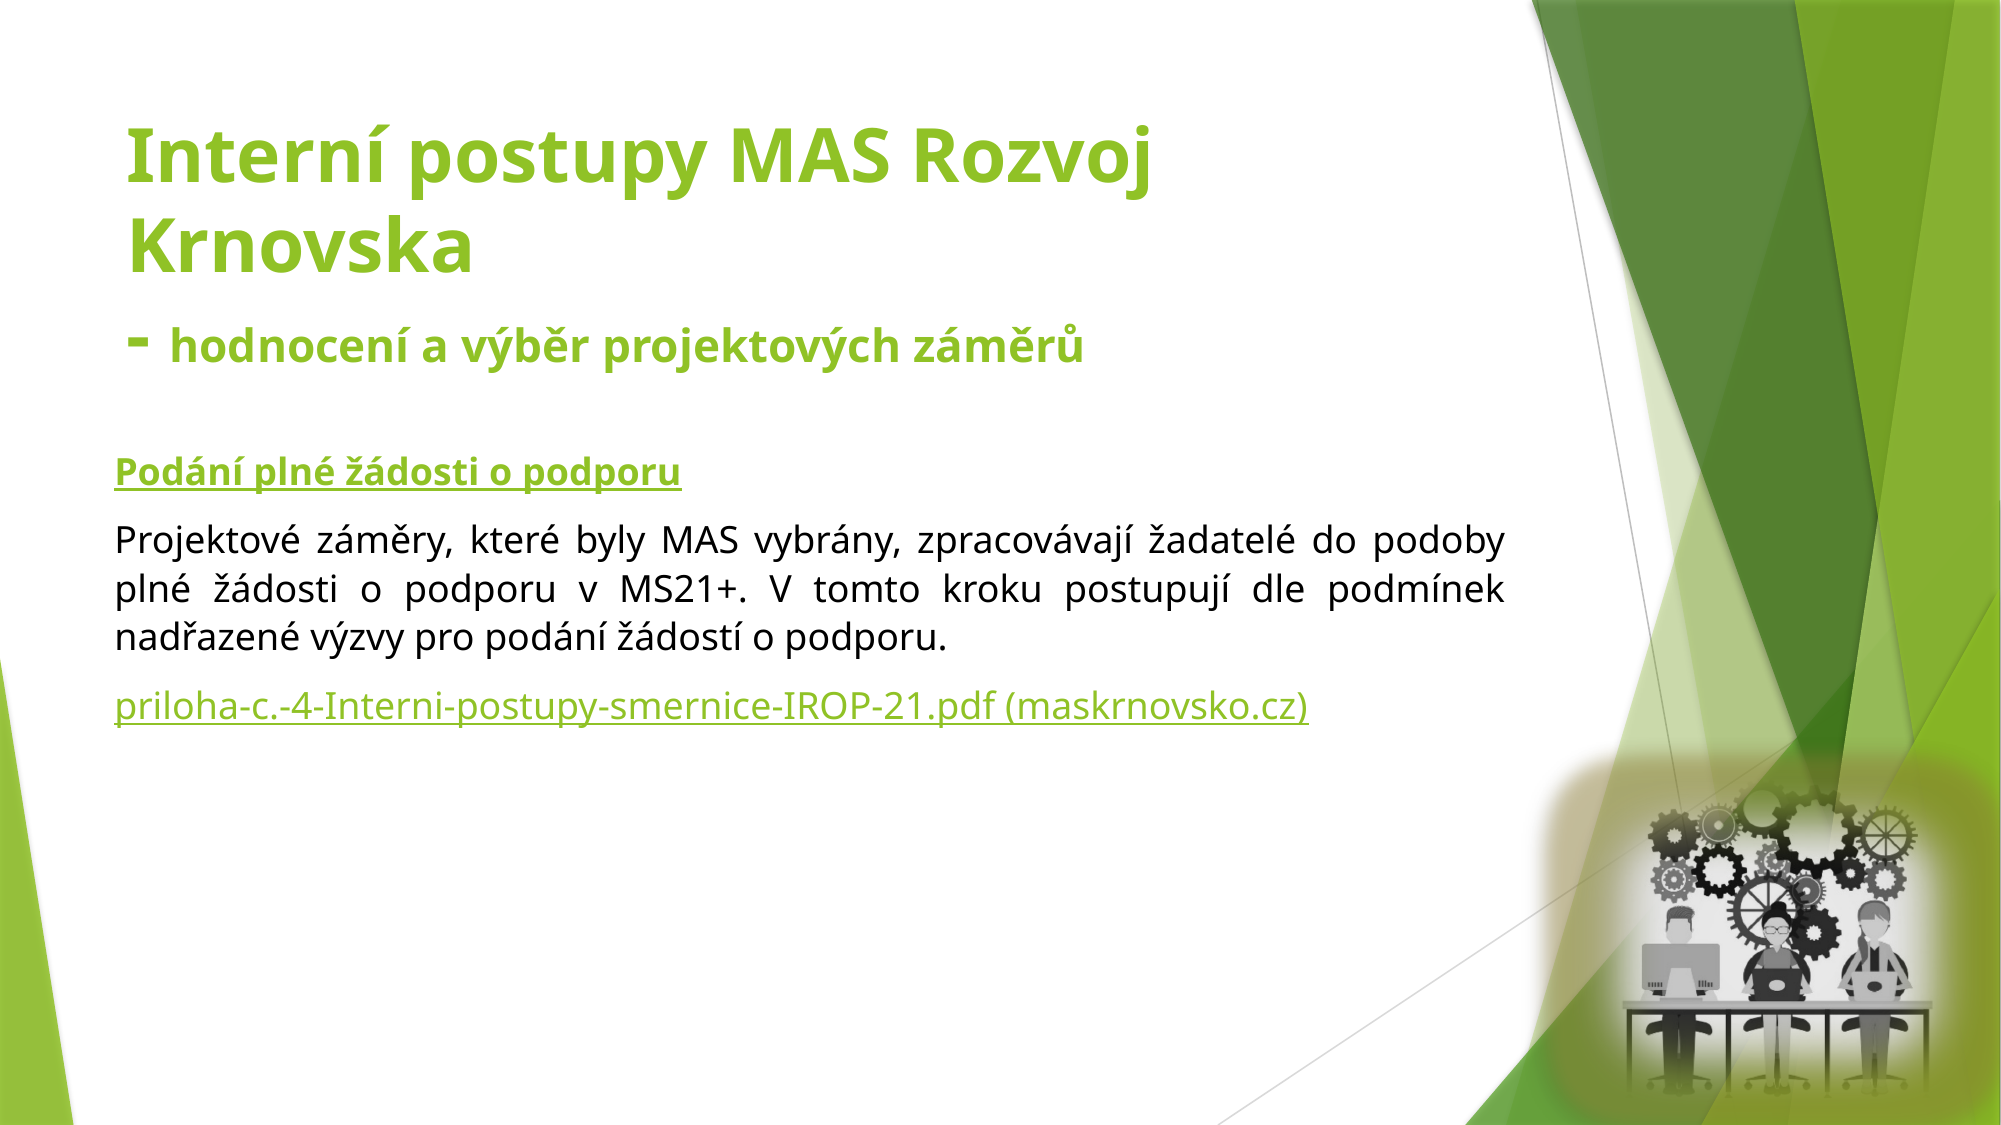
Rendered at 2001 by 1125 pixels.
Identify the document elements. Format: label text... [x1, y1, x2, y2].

title Interní postupy MAS Rozvoj Krnovska - hodnocení a výběr projektových záměrů [111, 99, 1522, 317]
picture [1563, 771, 1990, 1112]
list Podání plné žádosti o podporu Projektové záměry, které byly MAS vybrány, zpracovávají žadatelé do podoby plné žádosti o podporu v MS21+. V tomto kroku postupují dle podmínek nadřazené výzvy pro podání žádostí o podporu. priloha-c.-4-Interni-postupy-smernice-IROP-21.pdf (maskrnovsko.cz) [80, 354, 1522, 1052]
